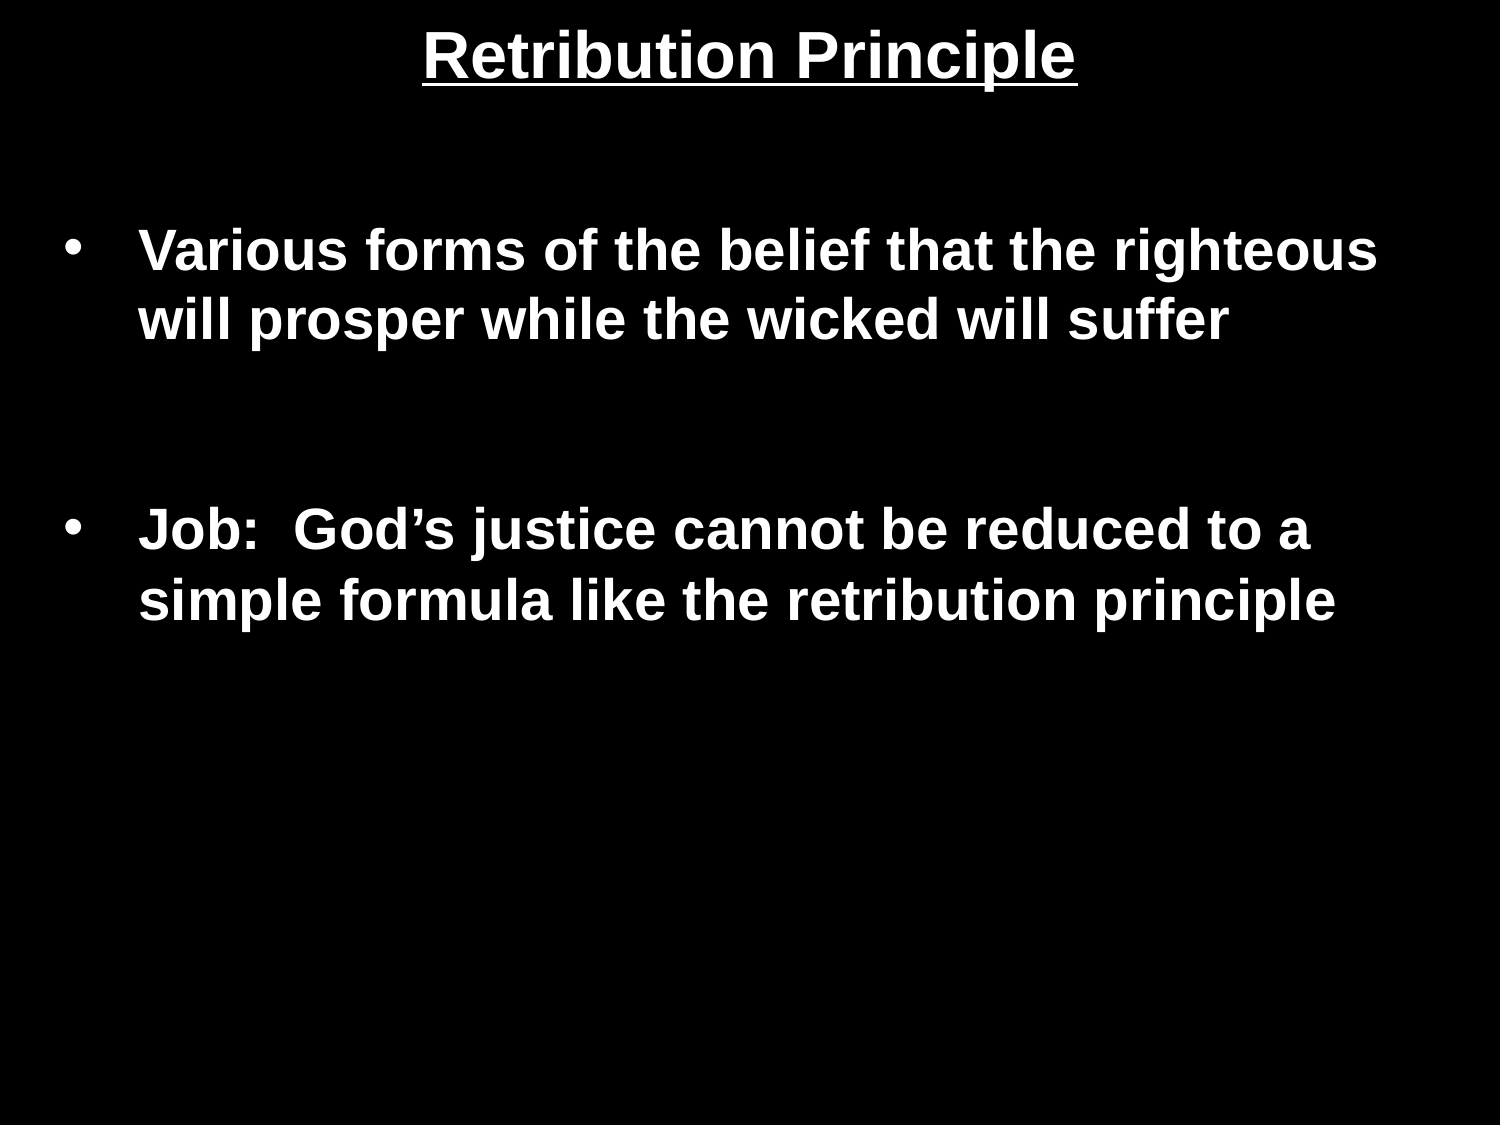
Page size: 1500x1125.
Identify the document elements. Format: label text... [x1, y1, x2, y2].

text_box Retribution Principle [0, 4, 1500, 563]
text_box Various forms of the belief that the righteous will prosper while the wicked will suffer Job: God’s justice cannot be reduced to a simple formula like the retribution principle [48, 204, 1430, 762]
